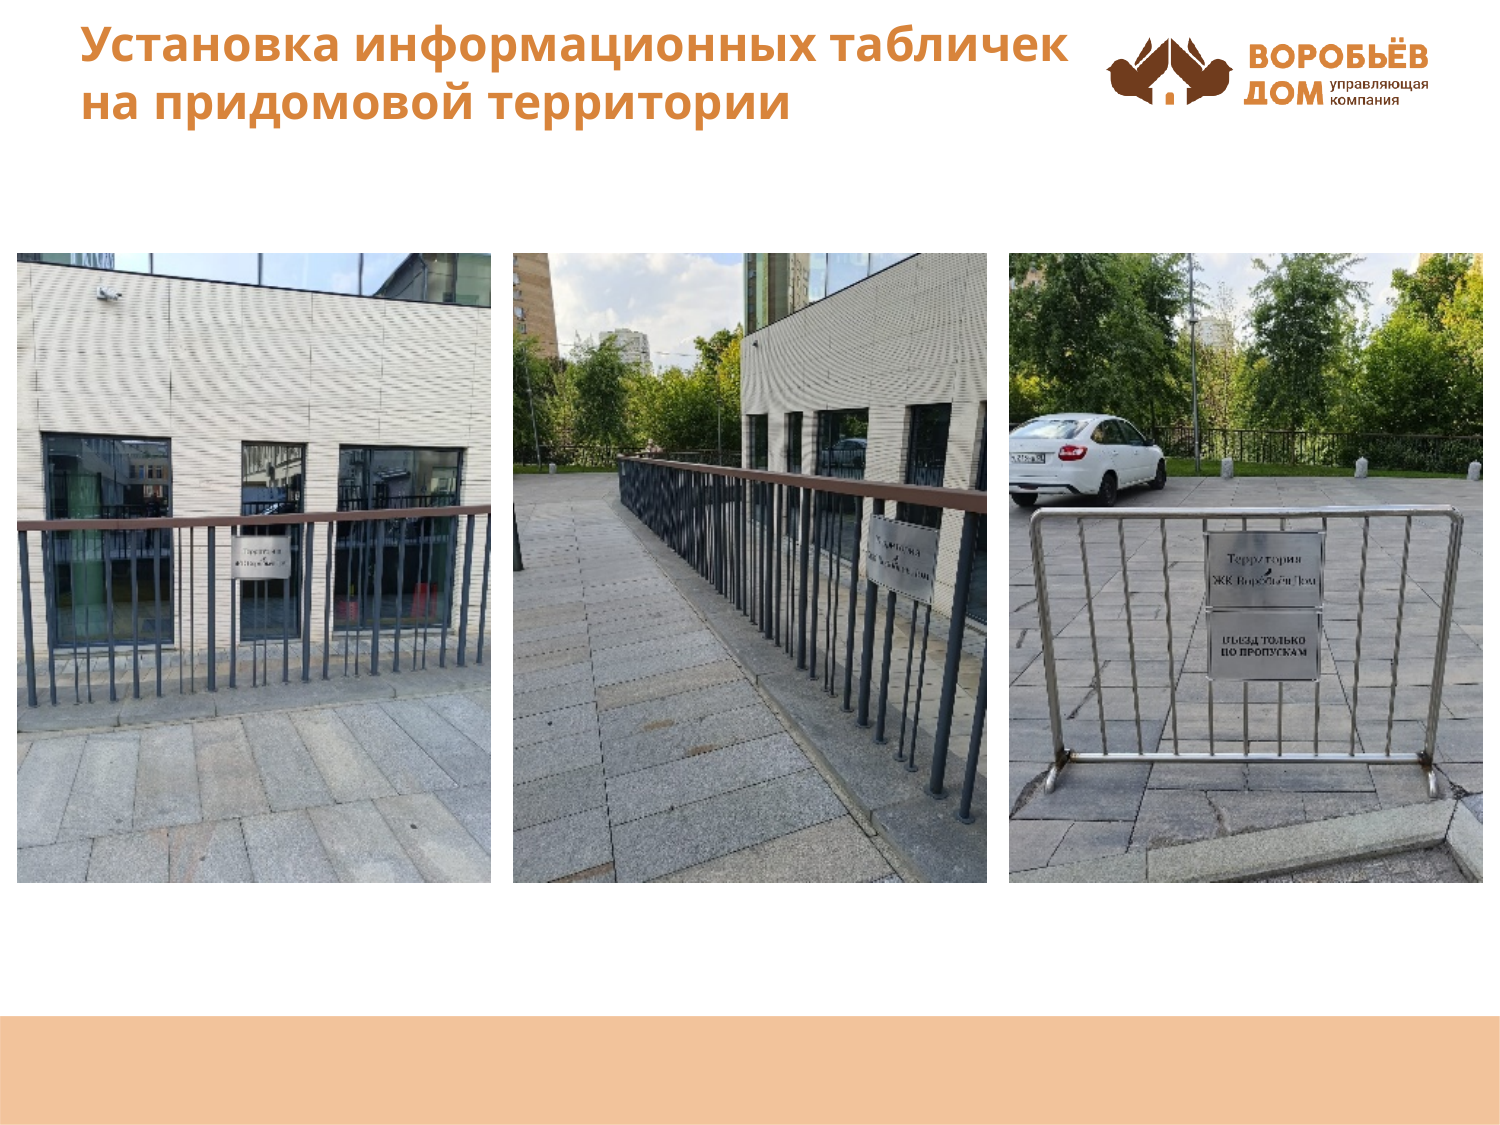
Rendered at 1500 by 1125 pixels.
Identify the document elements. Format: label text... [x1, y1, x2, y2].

picture [513, 253, 987, 884]
text_box Установка информационных табличек на придомовой территории [64, 22, 1099, 120]
picture [1009, 253, 1483, 884]
picture [0, 1016, 1500, 1125]
picture [1105, 37, 1428, 106]
picture [17, 253, 491, 884]
